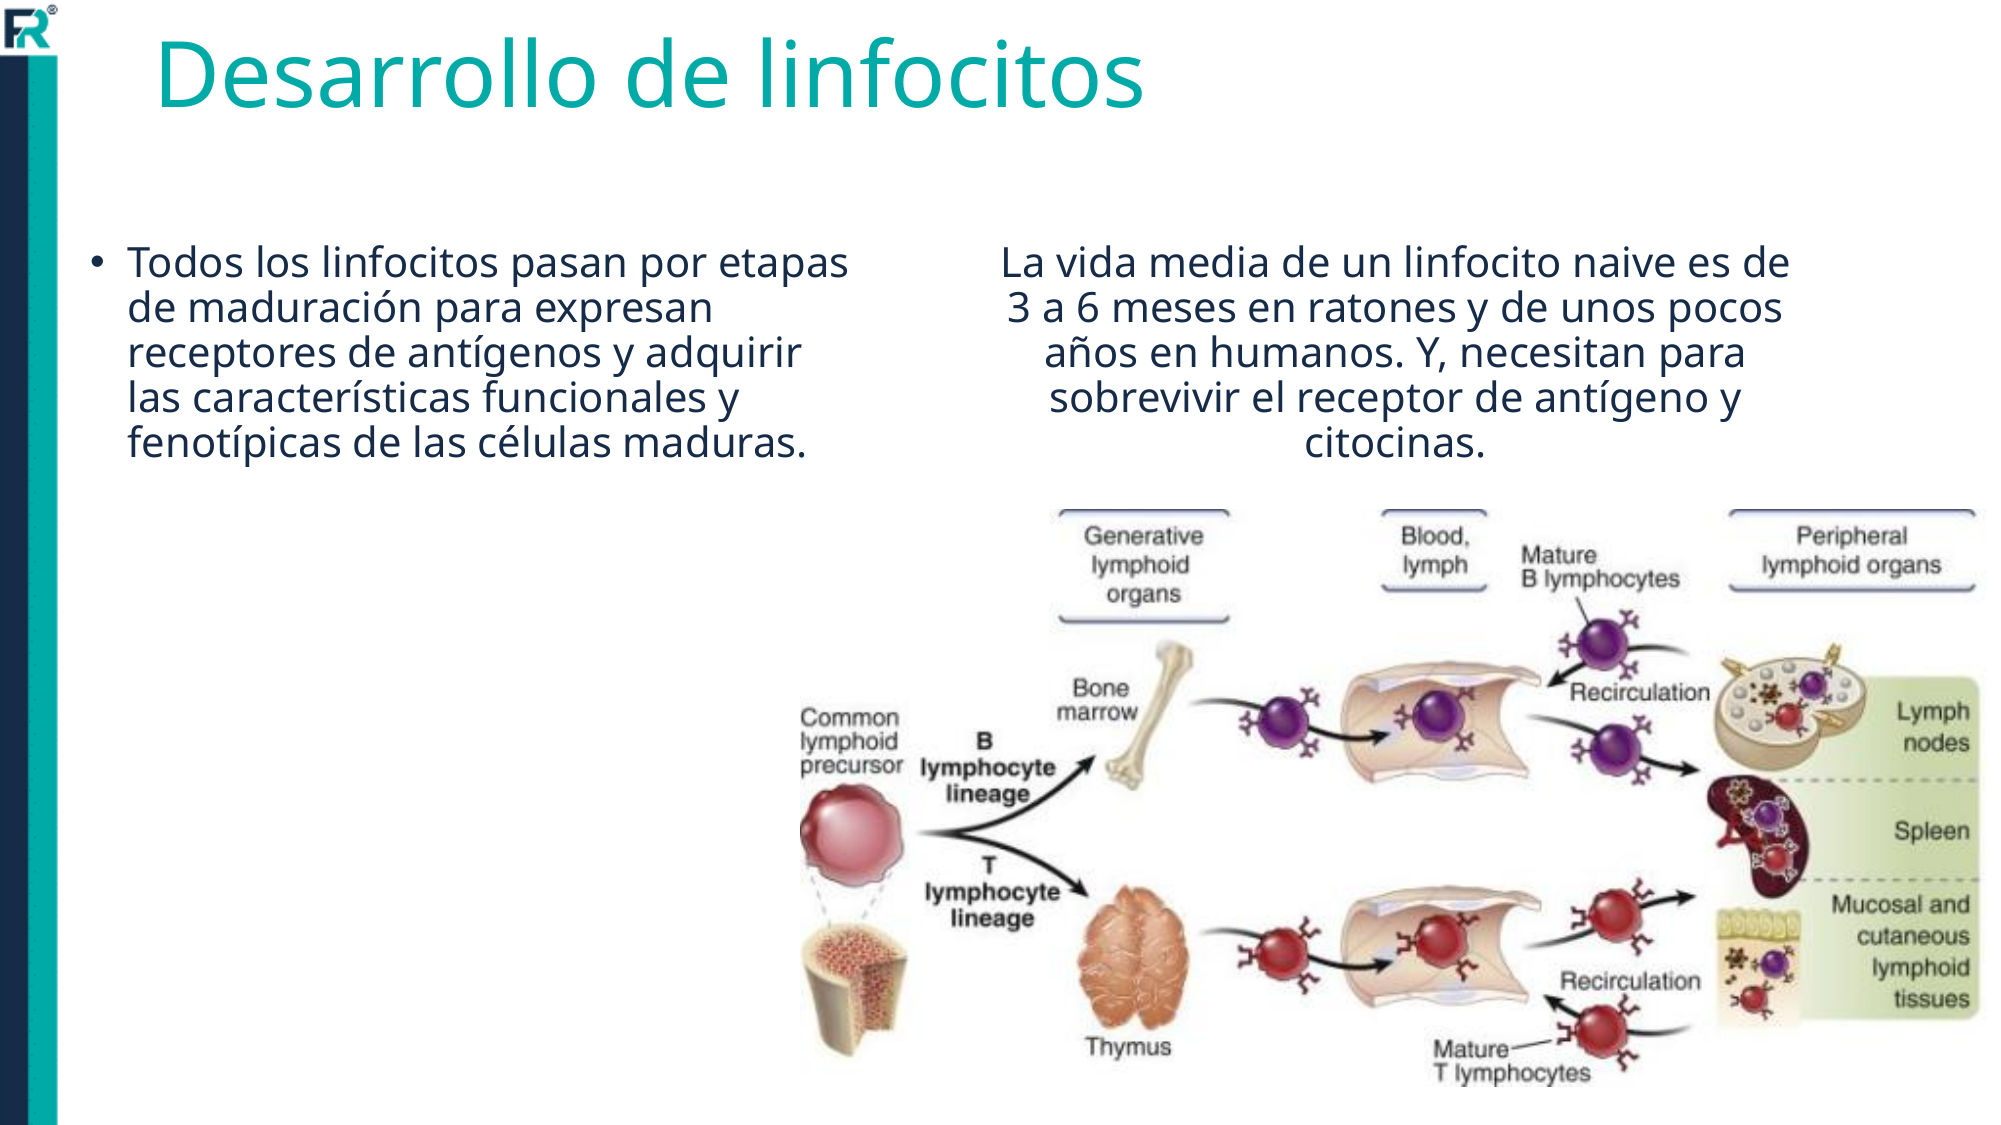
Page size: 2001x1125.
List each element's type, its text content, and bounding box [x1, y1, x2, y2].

picture [0, 0, 2001, 1125]
list Todos los linfocitos pasan por etapas de maduración para expresan receptores de antígenos y adquirir las características funcionales y fenotípicas de las células maduras. [75, 233, 873, 661]
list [800, 509, 1987, 1087]
text_box Desarrollo de linfocitos [138, 20, 1394, 83]
text_box La vida media de un linfocito naive es de 3 a 6 meses en ratones y de unos pocos años en humanos. Y, necesitan para sobrevivir el receptor de antígeno y citocinas. [979, 233, 1813, 509]
